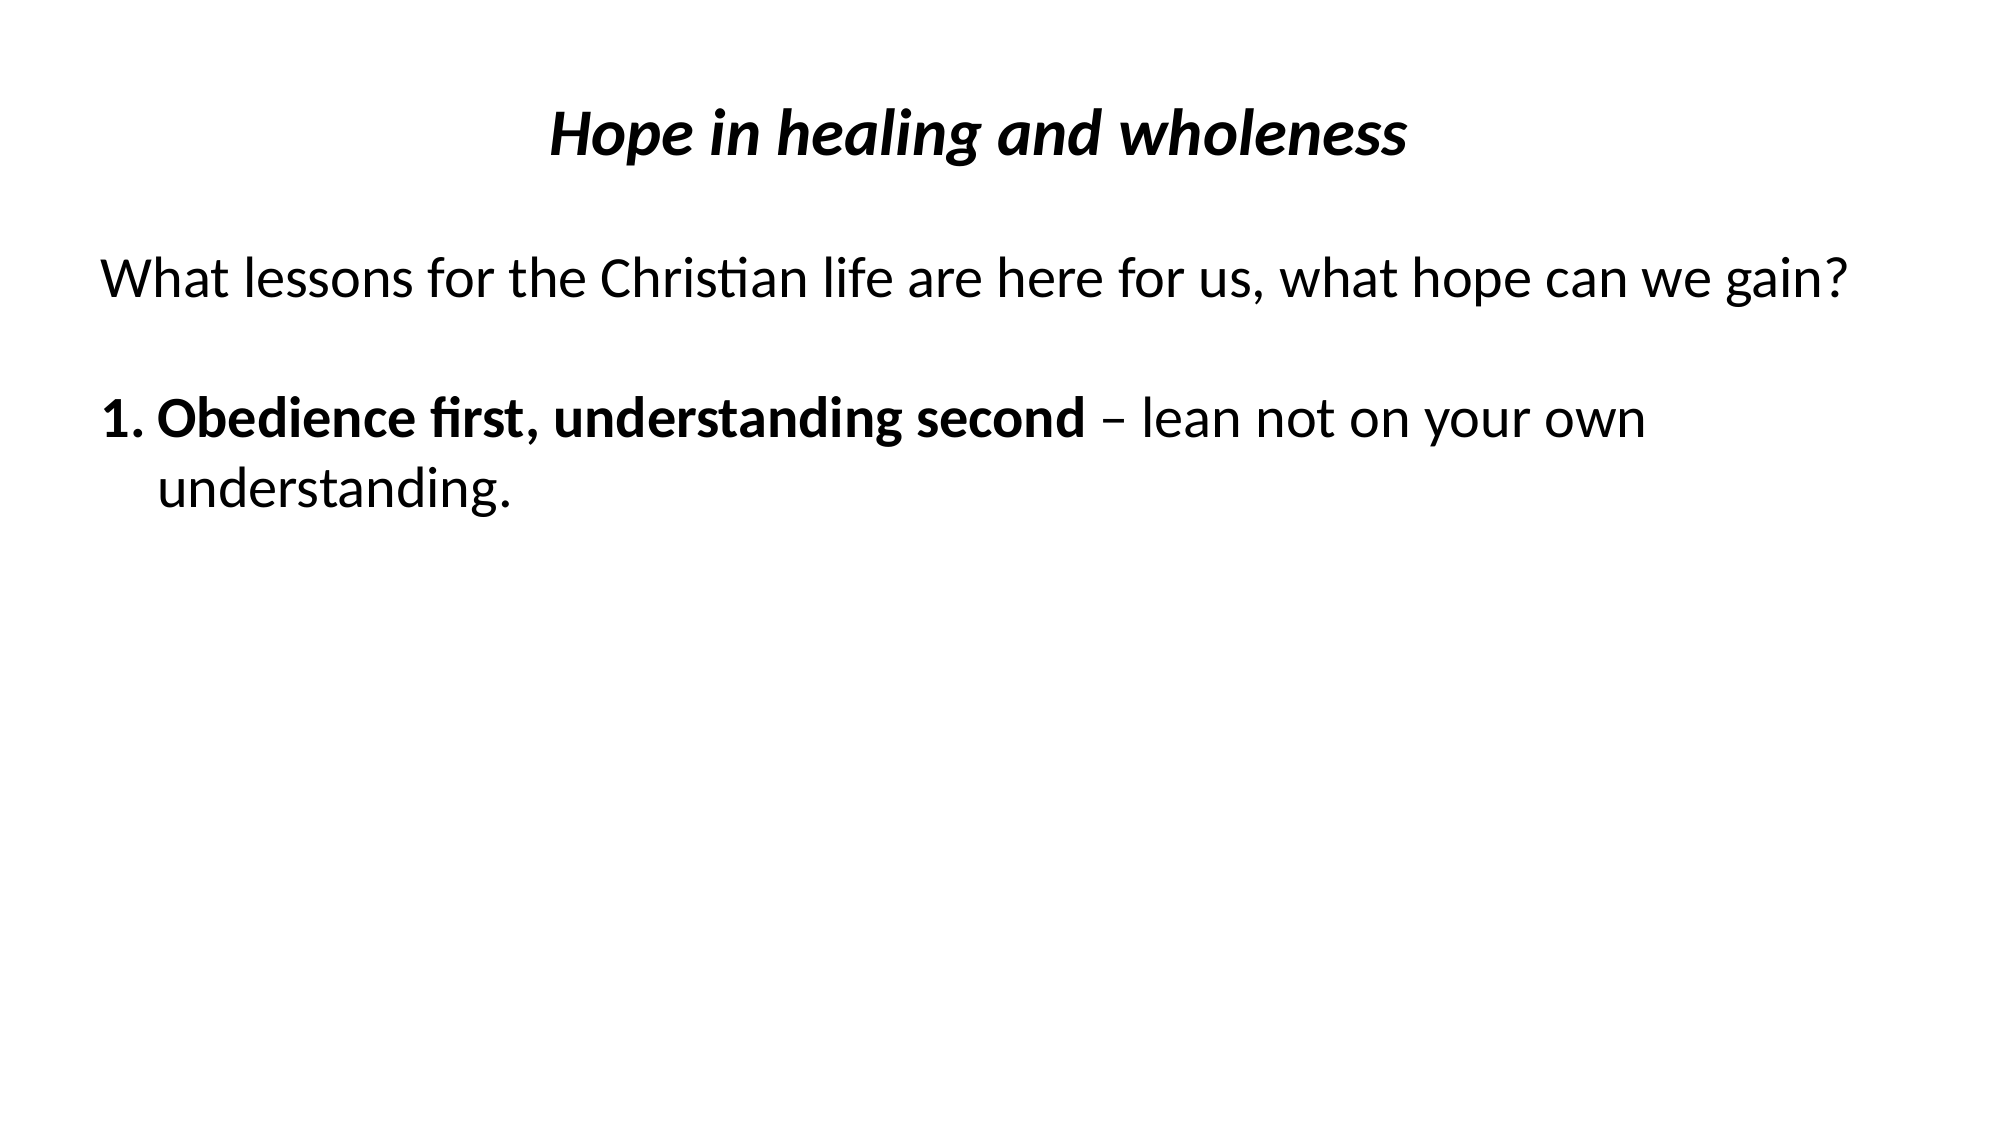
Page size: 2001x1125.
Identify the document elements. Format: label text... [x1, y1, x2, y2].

text_box Hope in healing and wholeness What lessons for the Christian life are here for us, what hope can we gain? Obedience first, understanding second – lean not on your own understanding. [85, 81, 1873, 667]
